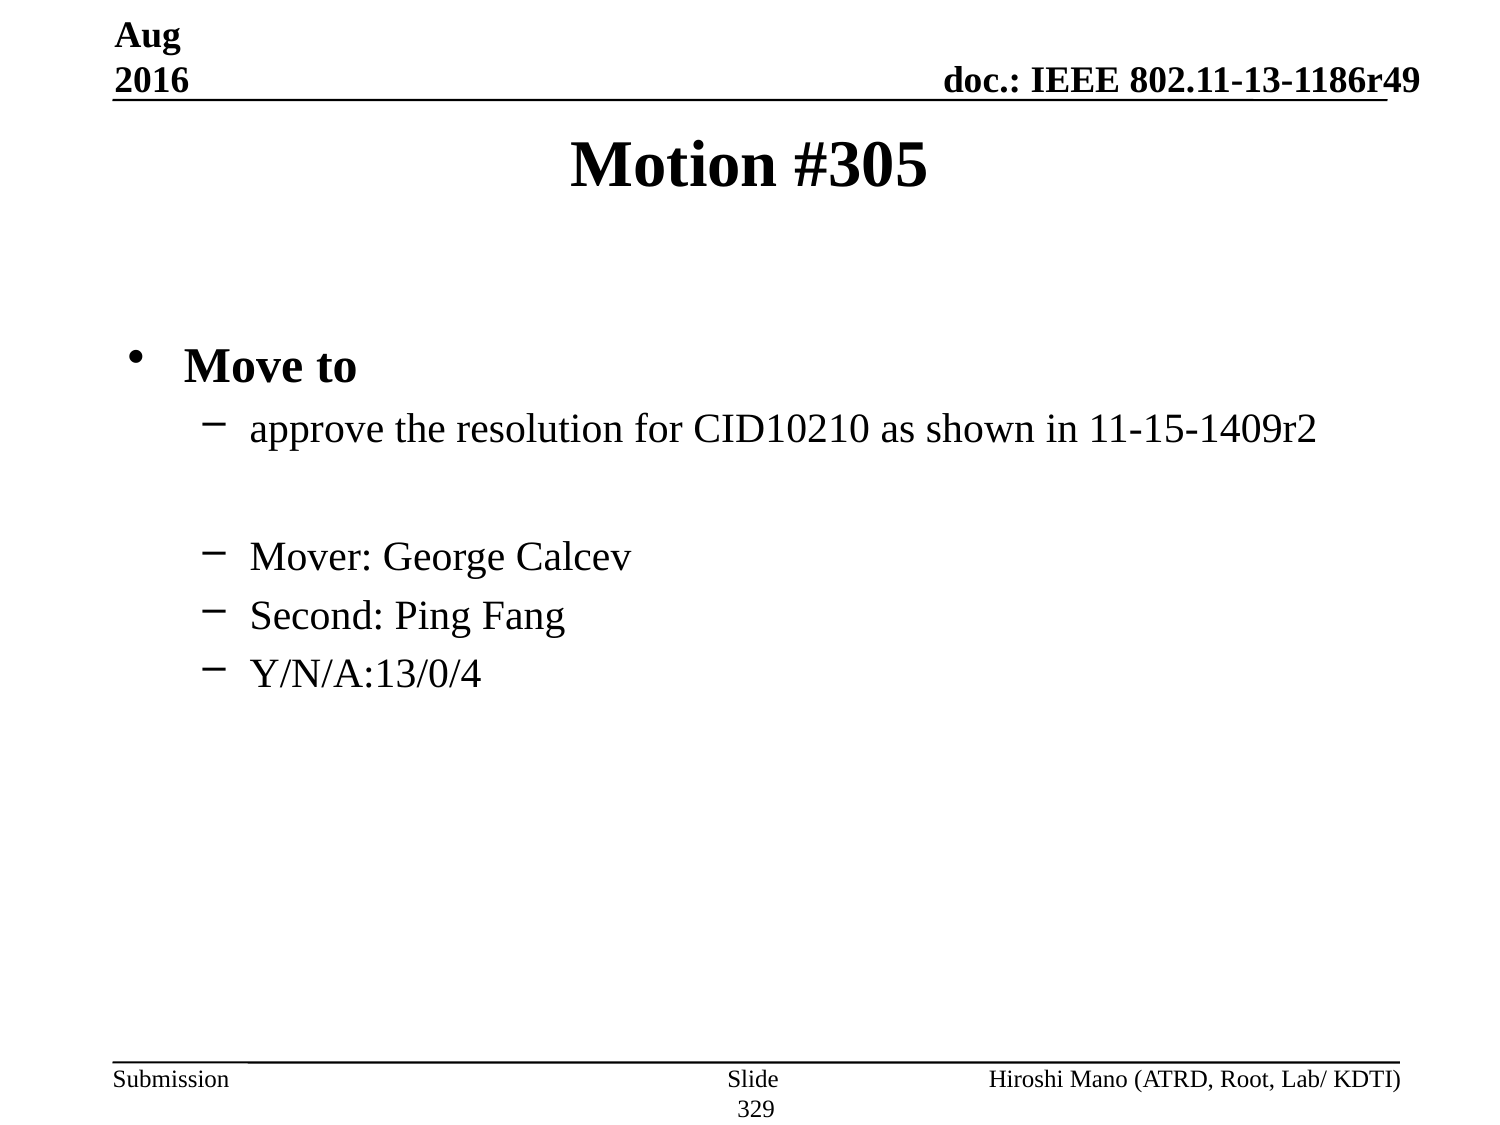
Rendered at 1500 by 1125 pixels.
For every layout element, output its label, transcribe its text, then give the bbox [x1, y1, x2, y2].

list Move to approve the resolution for CID10210 as shown in 11-15-1409r2 Mover: George Calcev Second: Ping Fang Y/N/A:13/0/4 [112, 324, 1388, 1001]
slide_number Slide 329 [712, 1061, 800, 1093]
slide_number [114, 54, 265, 101]
title Motion #305 [112, 112, 1388, 288]
footer Hiroshi Mano (ATRD, Root, Lab/ KDTI) [984, 1061, 1402, 1093]
